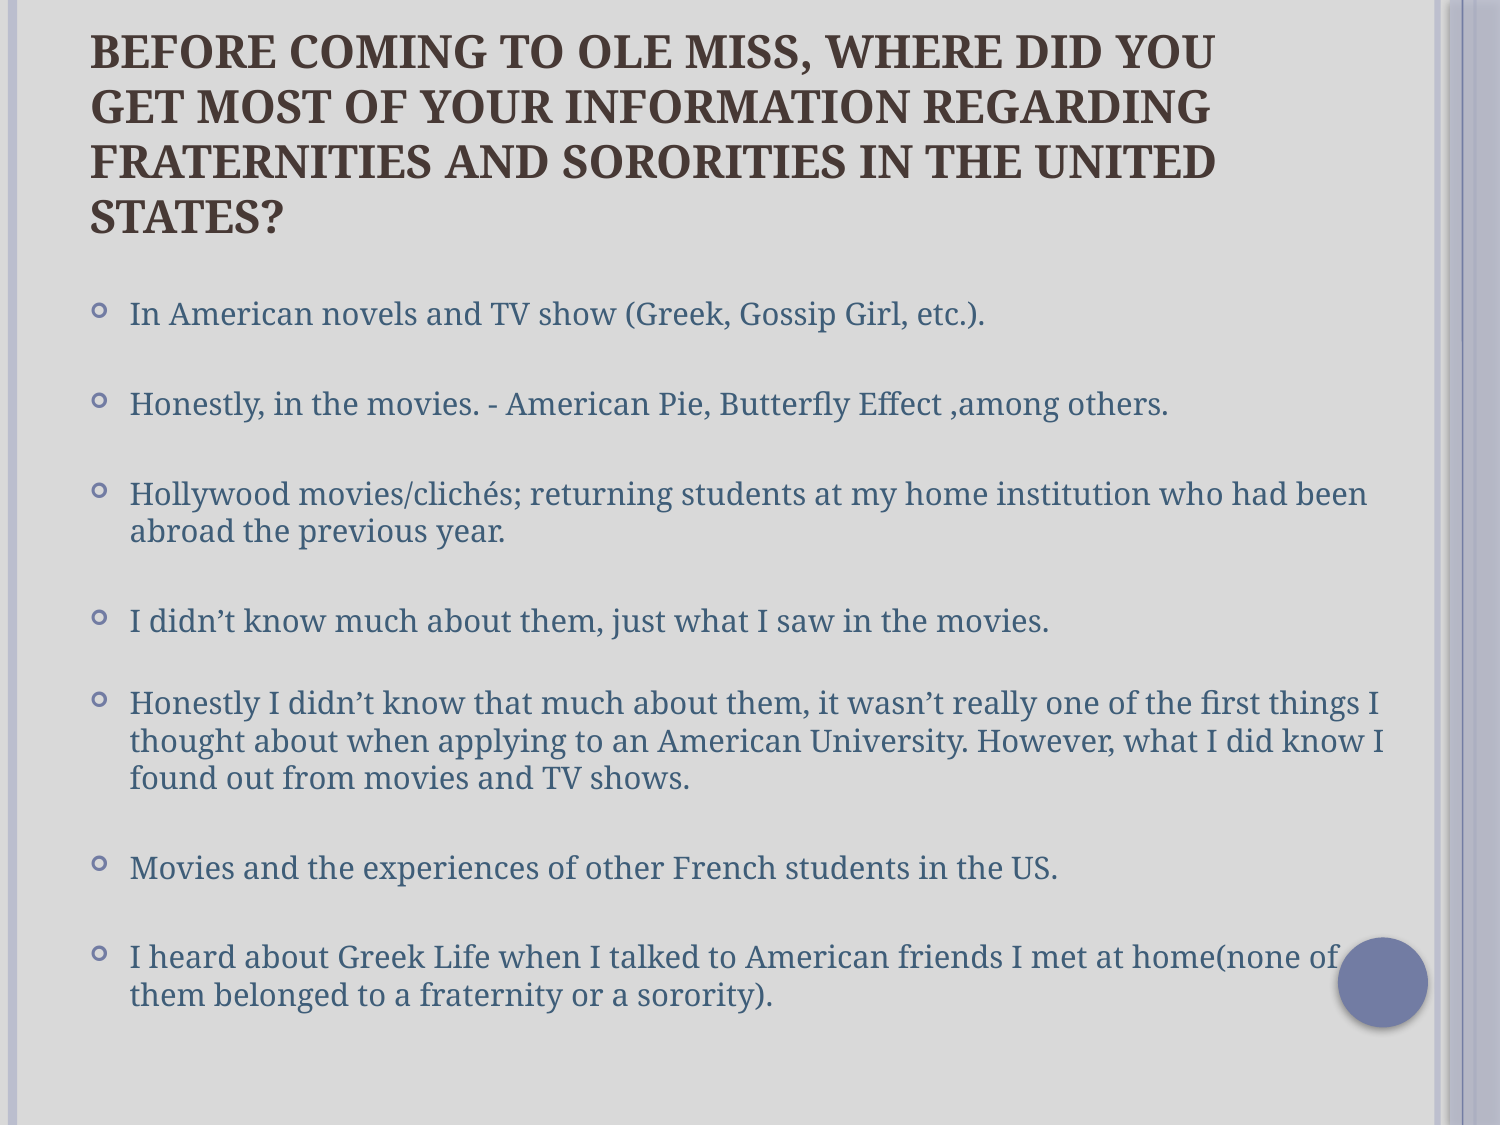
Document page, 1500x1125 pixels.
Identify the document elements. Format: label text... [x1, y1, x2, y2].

title Before coming to Ole Miss, where did you get most of your information regarding fraternities and sororities in the United States? [75, 45, 1300, 250]
list In American novels and TV show (Greek, Gossip Girl, etc.). Honestly, in the movies. - American Pie, Butterfly Effect ,among others. Hollywood movies/clichés; returning students at my home institution who had been abroad the previous year. I didn’t know much about them, just what I saw in the movies. Honestly I didn’t know that much about them, it wasn’t really one of the first things I thought about when applying to an American University. However, what I did know I found out from movies and TV shows. Movies and the experiences of other French students in the US. I heard about Greek Life when I talked to American friends I met at home(none of them belonged to a fraternity or a sorority). [75, 287, 1425, 1030]
